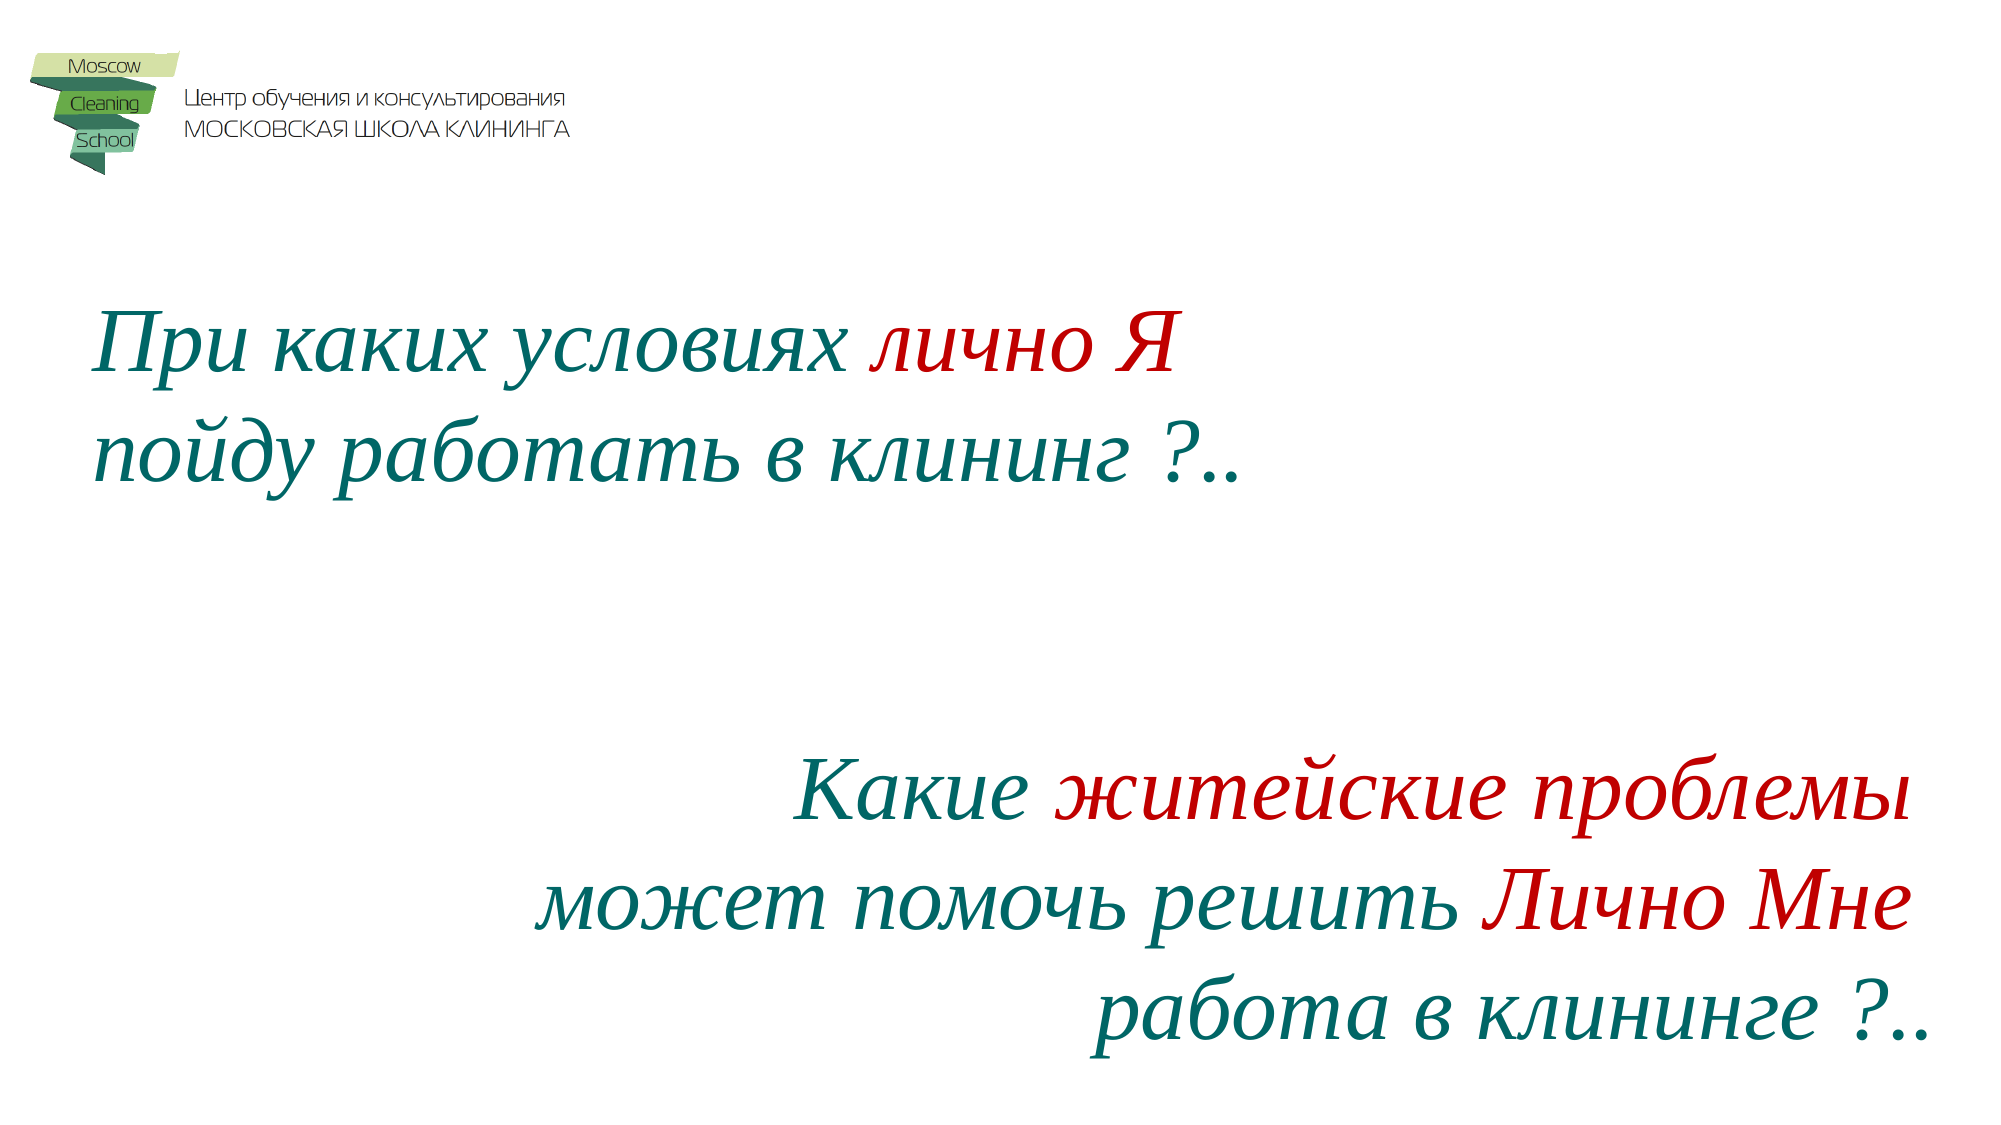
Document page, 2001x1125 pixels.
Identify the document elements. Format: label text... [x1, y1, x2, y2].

text_box При каких условиях лично Я пойду работать в клининг ?.. [77, 271, 2000, 617]
text_box Какие житейские проблемы может помочь решить Лично Мне работа в клининге ?.. [175, 720, 1952, 1125]
picture [1, 0, 589, 223]
